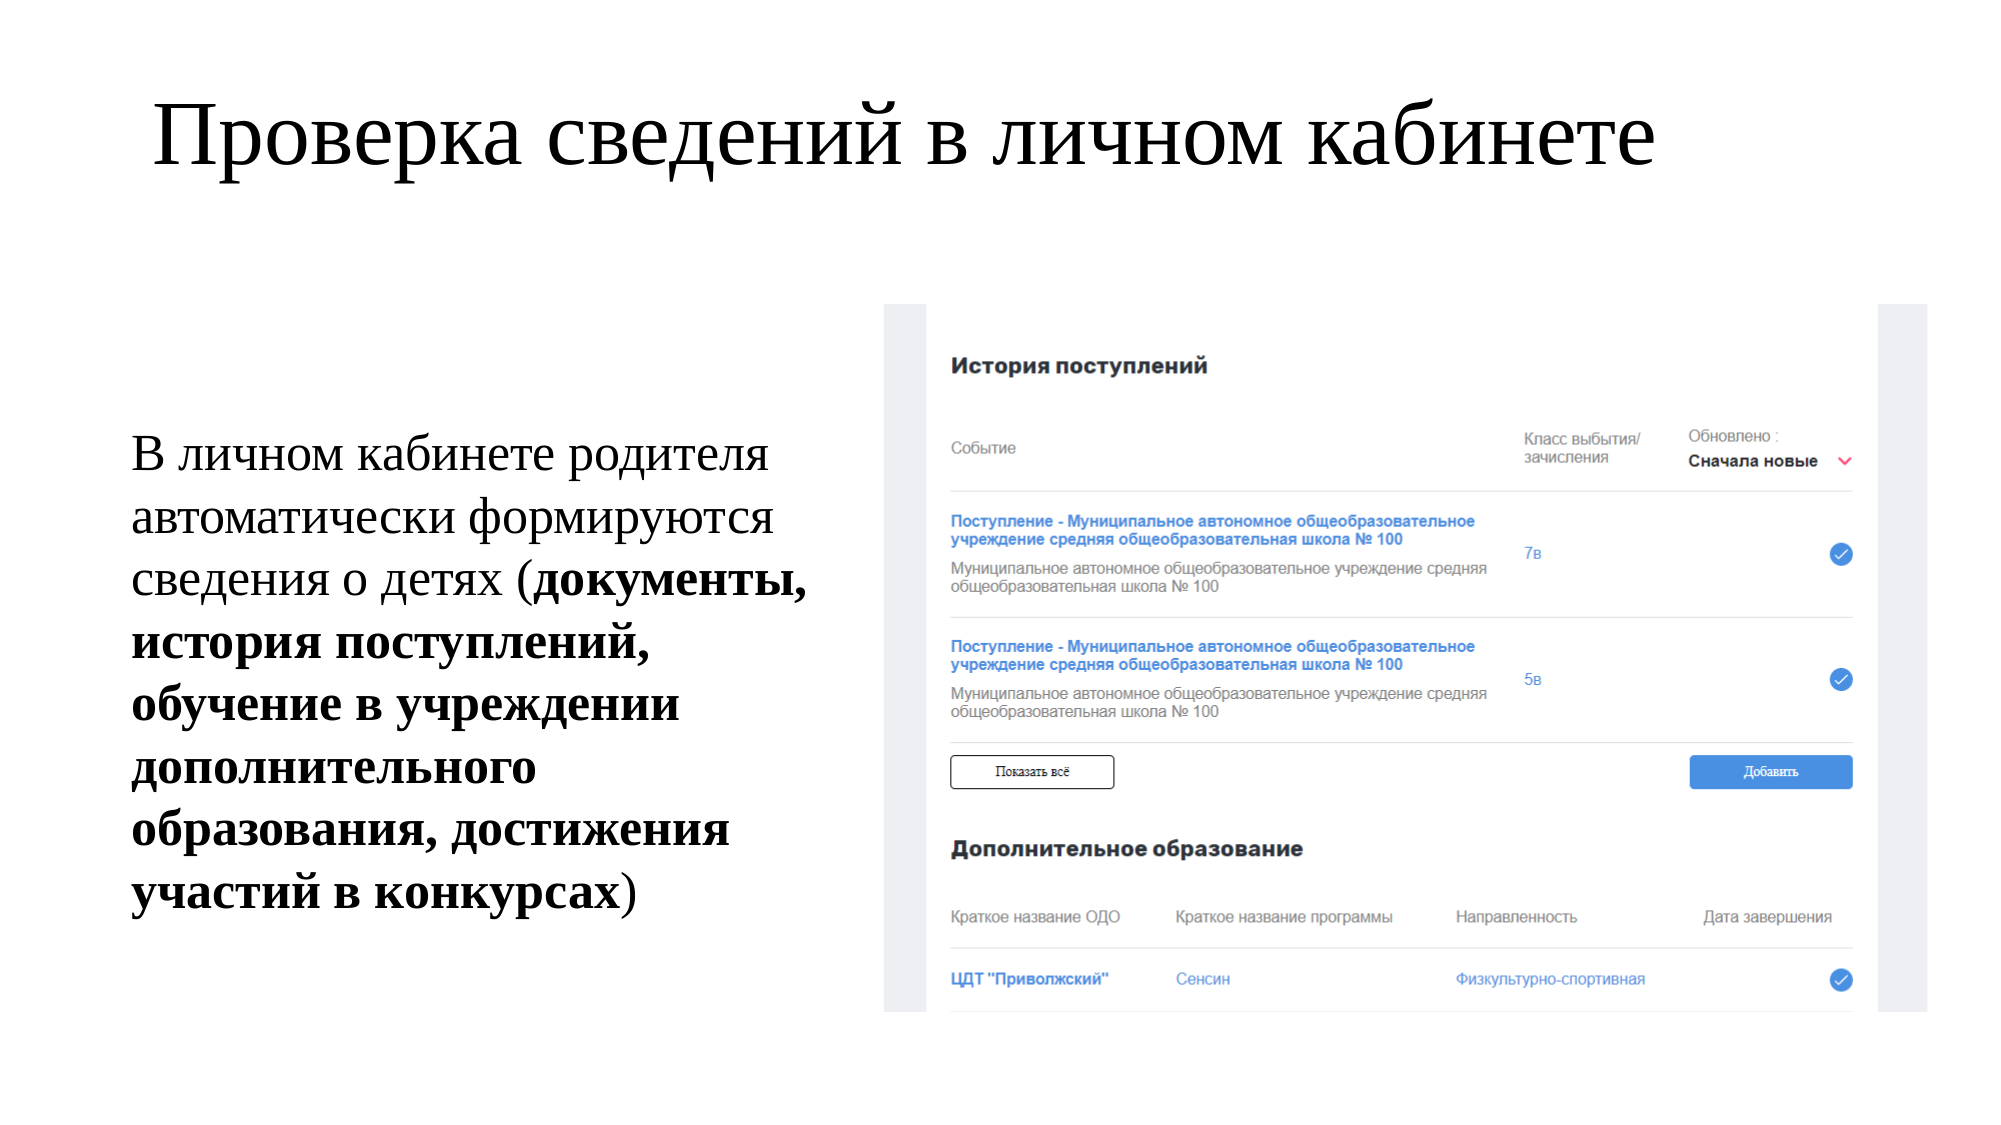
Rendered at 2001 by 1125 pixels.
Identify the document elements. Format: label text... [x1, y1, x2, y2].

title Проверка сведений в личном кабинете [137, 59, 1863, 210]
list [883, 304, 1928, 1012]
text_box В личном кабинете родителя автоматически формируются сведения о детях (документы, история поступлений, обучение в учреждении дополнительного образования, достижения участий в конкурсах) [116, 411, 847, 926]
